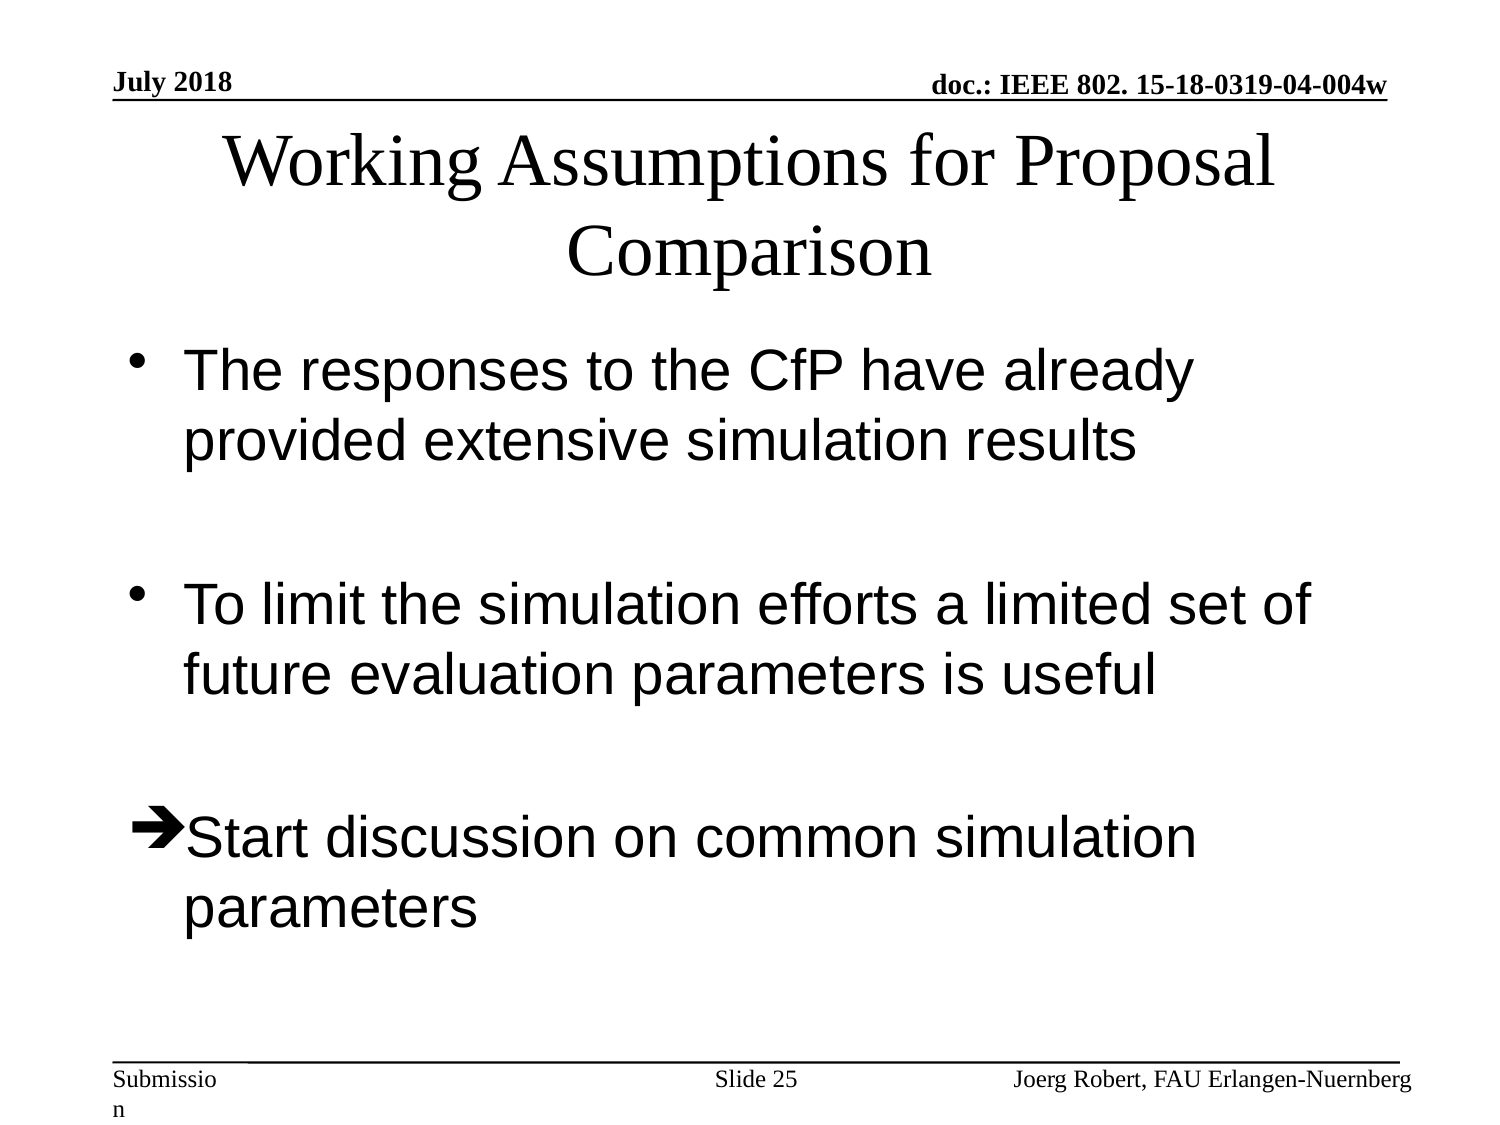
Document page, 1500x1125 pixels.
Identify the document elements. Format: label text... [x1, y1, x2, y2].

list The responses to the CfP have already provided extensive simulation results To limit the simulation efforts a limited set of future evaluation parameters is useful Start discussion on common simulation parameters [112, 324, 1388, 1000]
slide_number Slide 25 [712, 1062, 800, 1093]
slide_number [112, 62, 375, 98]
footer Joerg Robert, FAU Erlangen-Nuernberg [900, 1062, 1413, 1093]
title Working Assumptions for Proposal Comparison [112, 112, 1388, 288]
